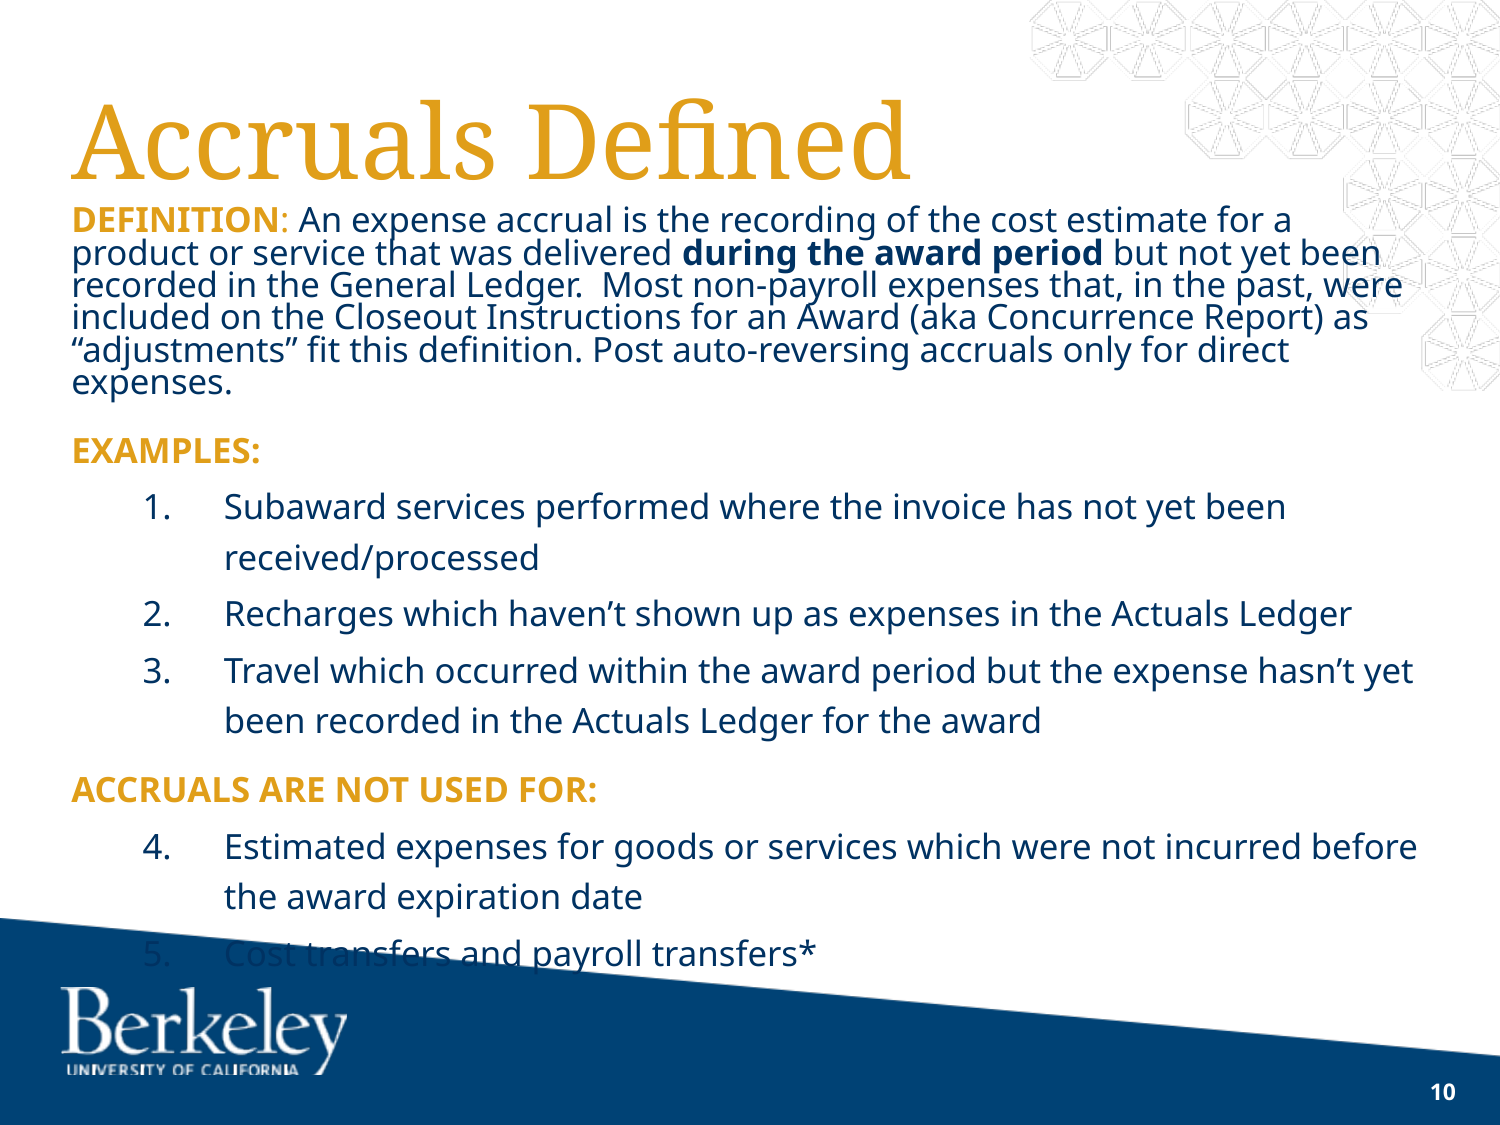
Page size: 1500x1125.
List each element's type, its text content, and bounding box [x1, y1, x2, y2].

slide_number 10 [1414, 1070, 1486, 1125]
list Definition: An expense accrual is the recording of the cost estimate for a product or service that was delivered during the award period but not yet been recorded in the General Ledger. Most non-payroll expenses that, in the past, were included on the Closeout Instructions for an Award (aka Concurrence Report) as “adjustments” fit this definition. Post auto-reversing accruals only for direct expenses. Examples: Subaward services performed where the invoice has not yet been received/processed Recharges which haven’t shown up as expenses in the Actuals Ledger Travel which occurred within the award period but the expense hasn’t yet been recorded in the Actuals Ledger for the award Accruals are not USED FOR: Estimated expenses for goods or services which were not incurred before the award expiration date Cost transfers and payroll transfers* [56, 233, 1442, 983]
title Accruals Defined [56, 43, 1442, 233]
